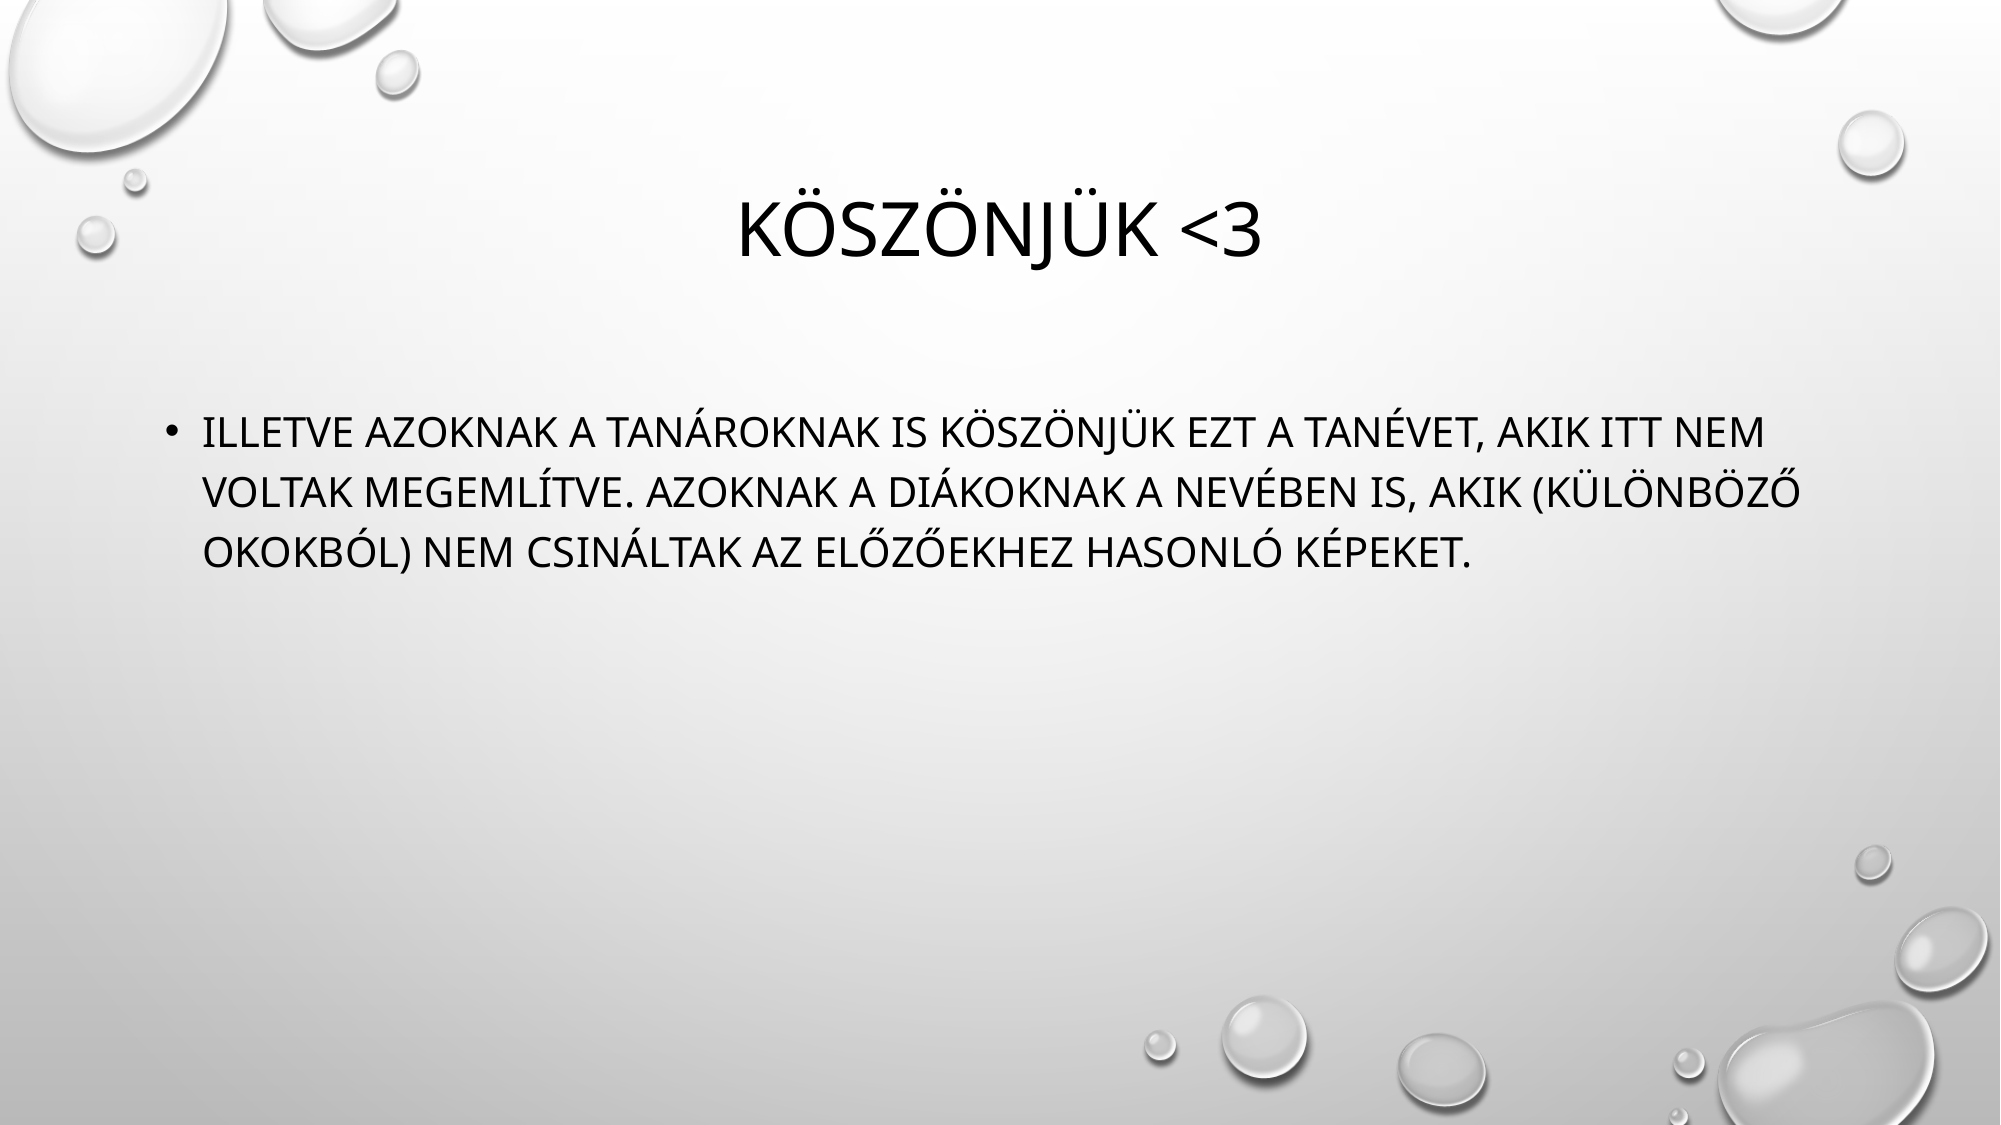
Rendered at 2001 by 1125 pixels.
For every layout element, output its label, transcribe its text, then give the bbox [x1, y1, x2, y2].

title KÖSZÖNJÜK <3 [149, 101, 1851, 364]
list Illetve azoknak a tanároknak is köszönjük ezt a tanévet, akik itt nem voltak megemlítve. Azoknak a diákoknak a nevében is, akik (különböző okokból) nem csináltak az előzőekhez hasonló képeket. [149, 388, 1850, 950]
picture [0, 0, 2000, 1125]
